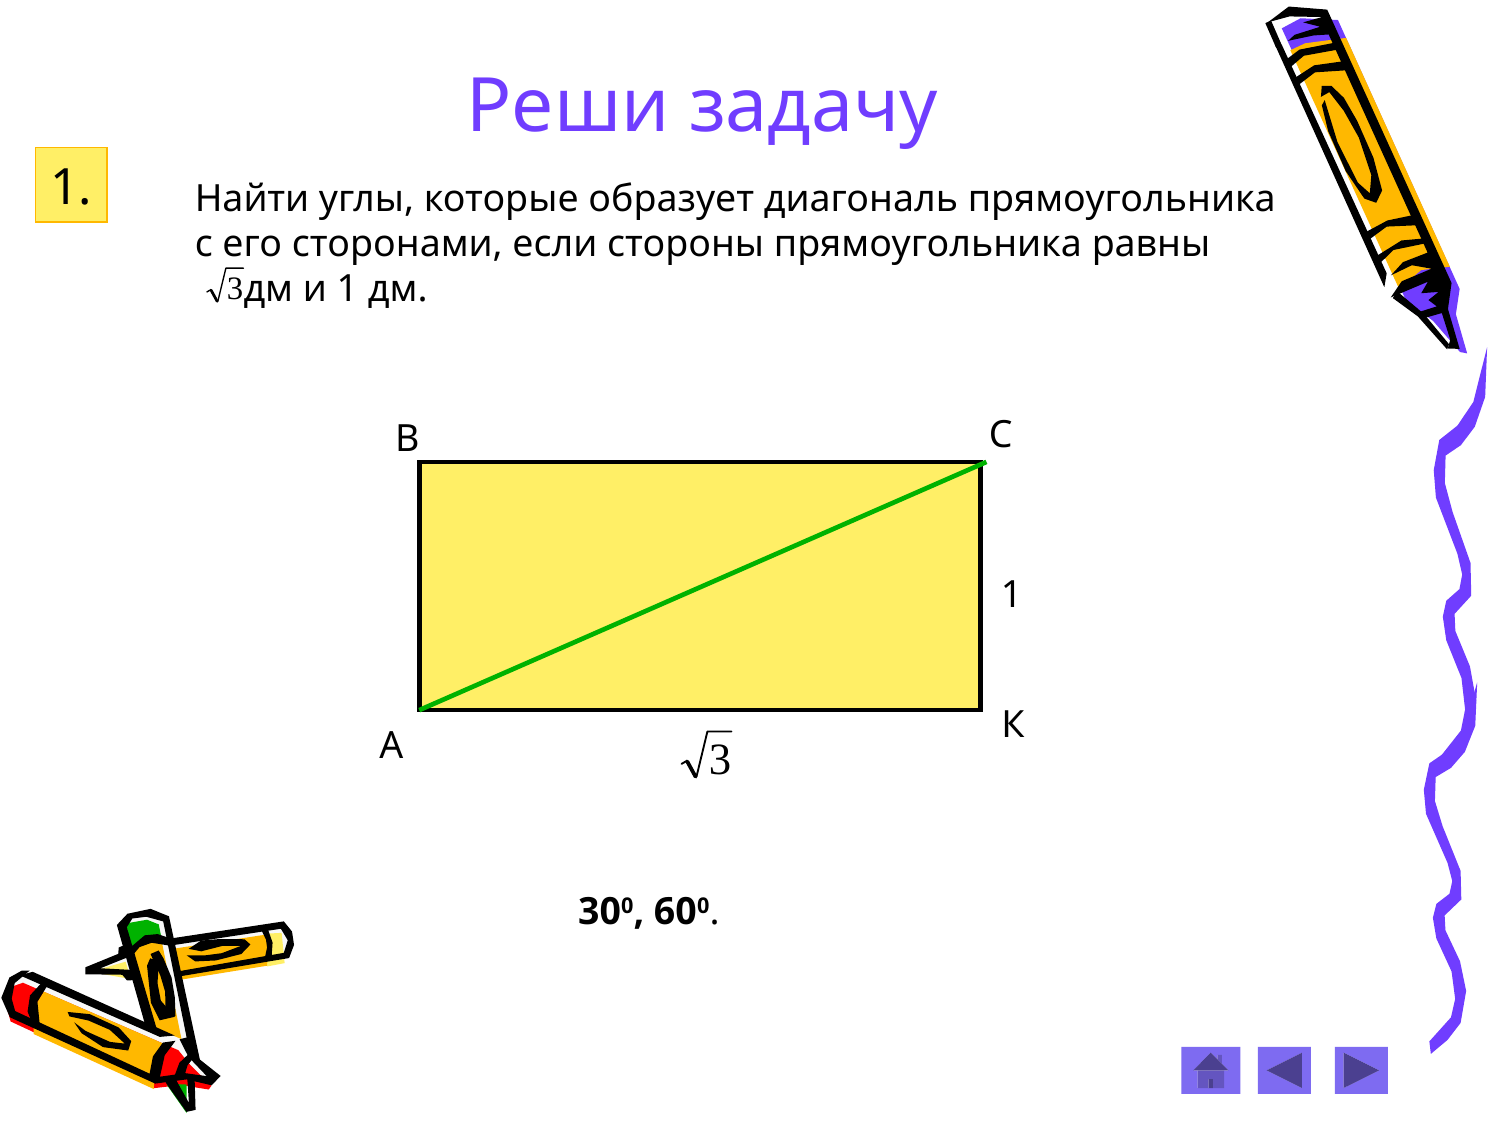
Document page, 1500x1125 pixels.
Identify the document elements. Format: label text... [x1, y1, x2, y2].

text_box Реши задачу [451, 48, 953, 145]
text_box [1181, 1046, 1389, 1095]
text_box 300, 600. [563, 879, 735, 940]
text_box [37, 147, 1283, 790]
